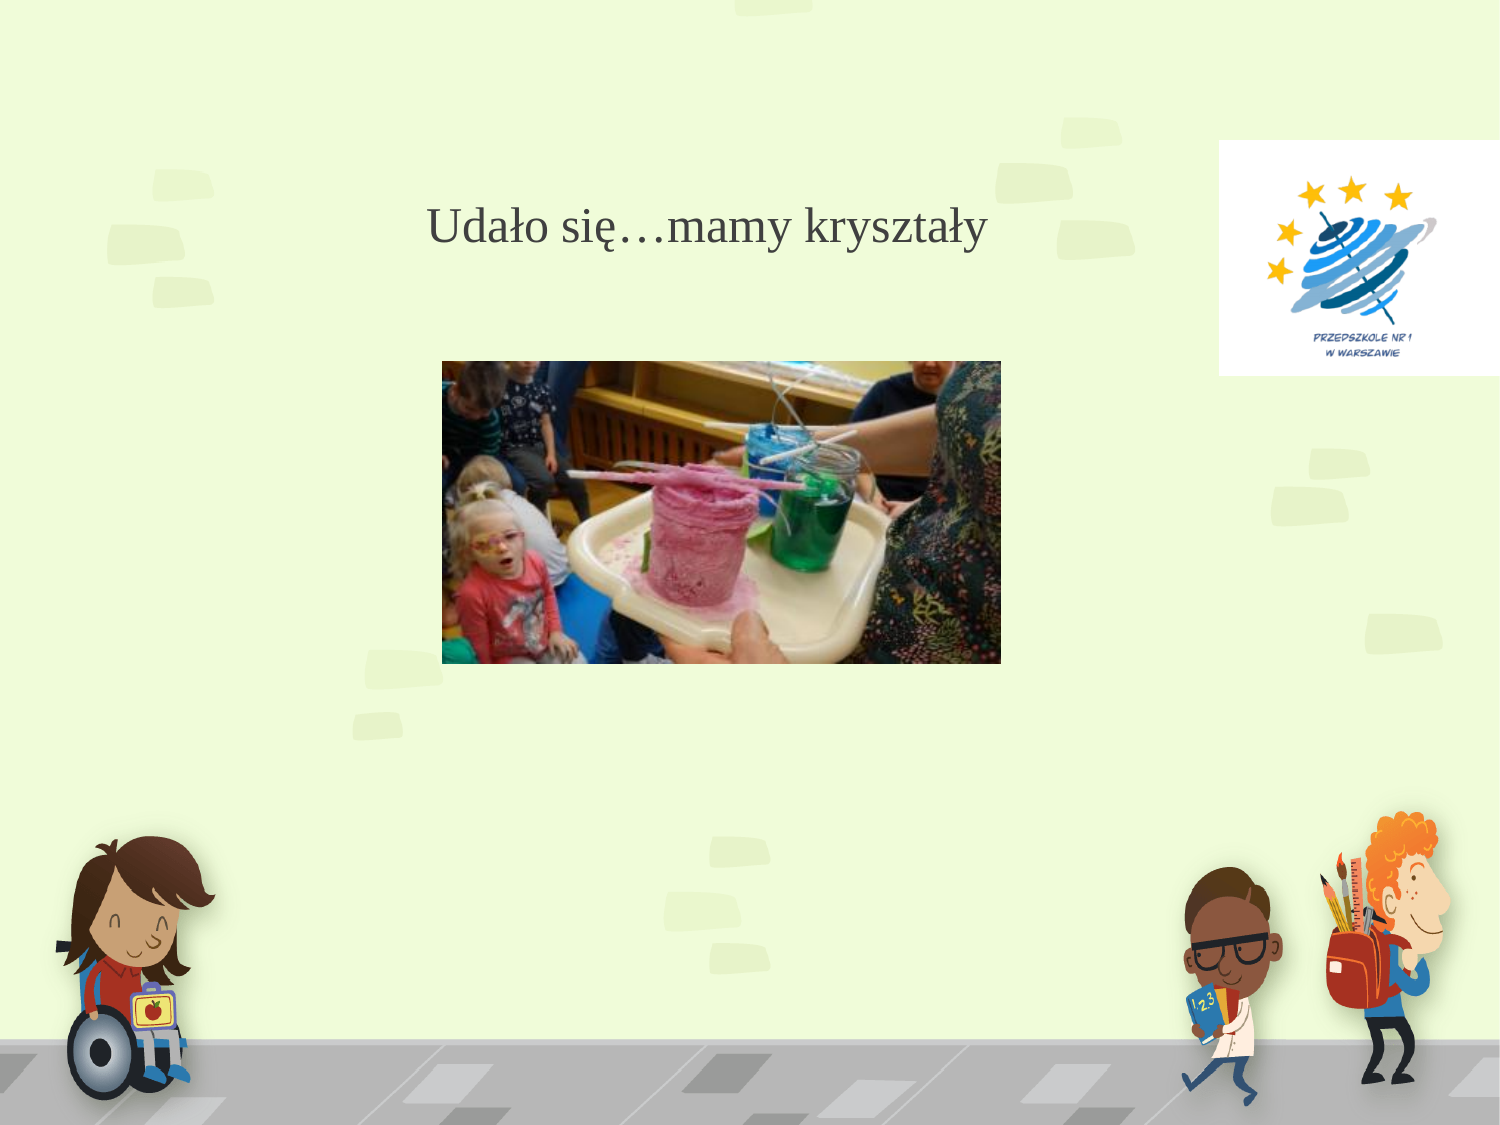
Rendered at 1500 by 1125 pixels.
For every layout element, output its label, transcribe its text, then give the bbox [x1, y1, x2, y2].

title Udało się…mamy kryształy [103, 185, 1219, 262]
picture [0, 0, 1500, 1125]
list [442, 361, 1001, 664]
